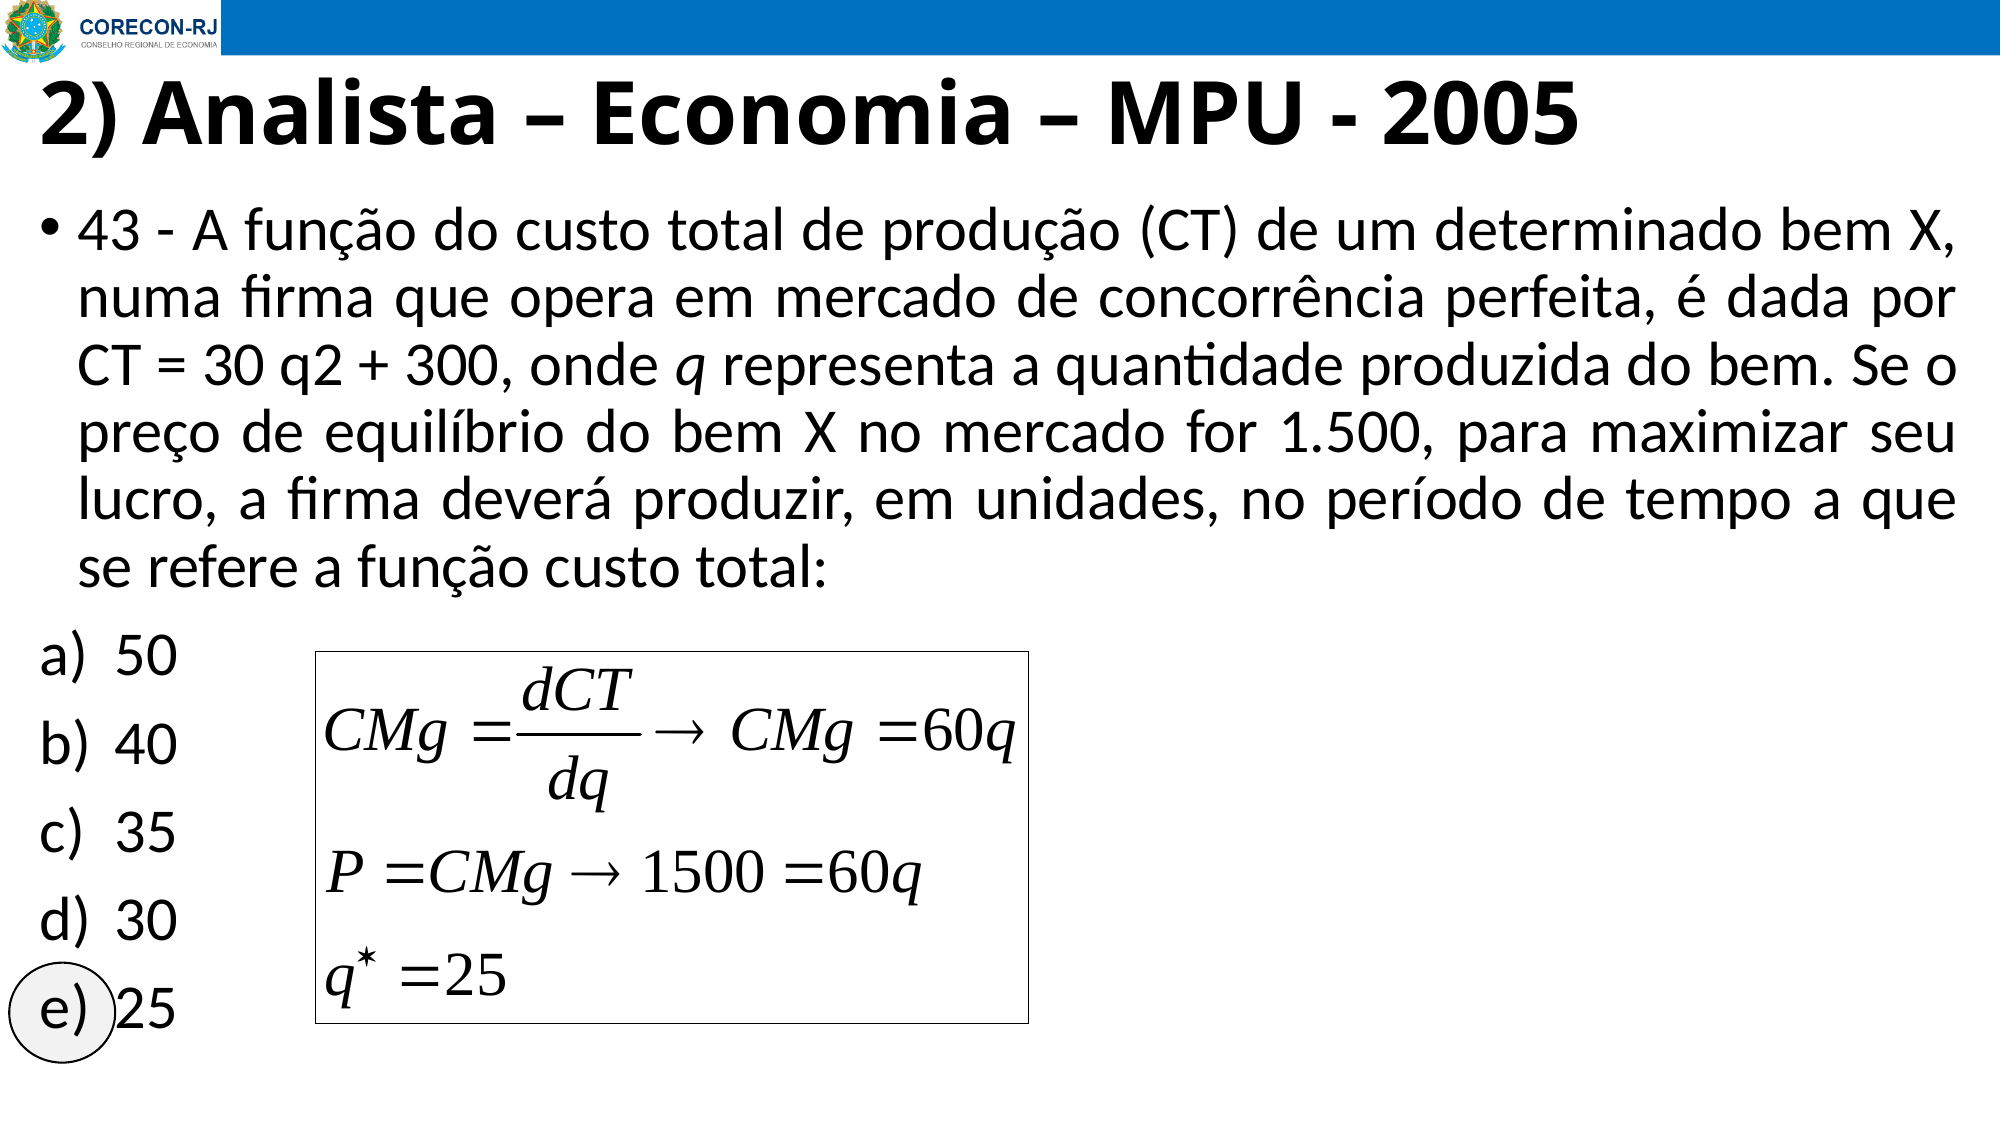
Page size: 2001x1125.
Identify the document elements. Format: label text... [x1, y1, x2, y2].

text_box [8, 961, 117, 1064]
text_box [315, 651, 1029, 1024]
title 2) Analista – Economia – MPU - 2005 [24, 98, 1661, 188]
list 43 - A função do custo total de produção (CT) de um determinado bem X, numa firma que opera em mercado de concorrência perfeita, é dada por CT = 30 q2 + 300, onde q representa a quantidade produzida do bem. Se o preço de equilíbrio do bem X no mercado for 1.500, para maximizar seu lucro, a firma deverá produzir, em unidades, no período de tempo a que se refere a função custo total: 50 40 35 30 25 [24, 188, 1975, 834]
picture [0, 0, 221, 65]
